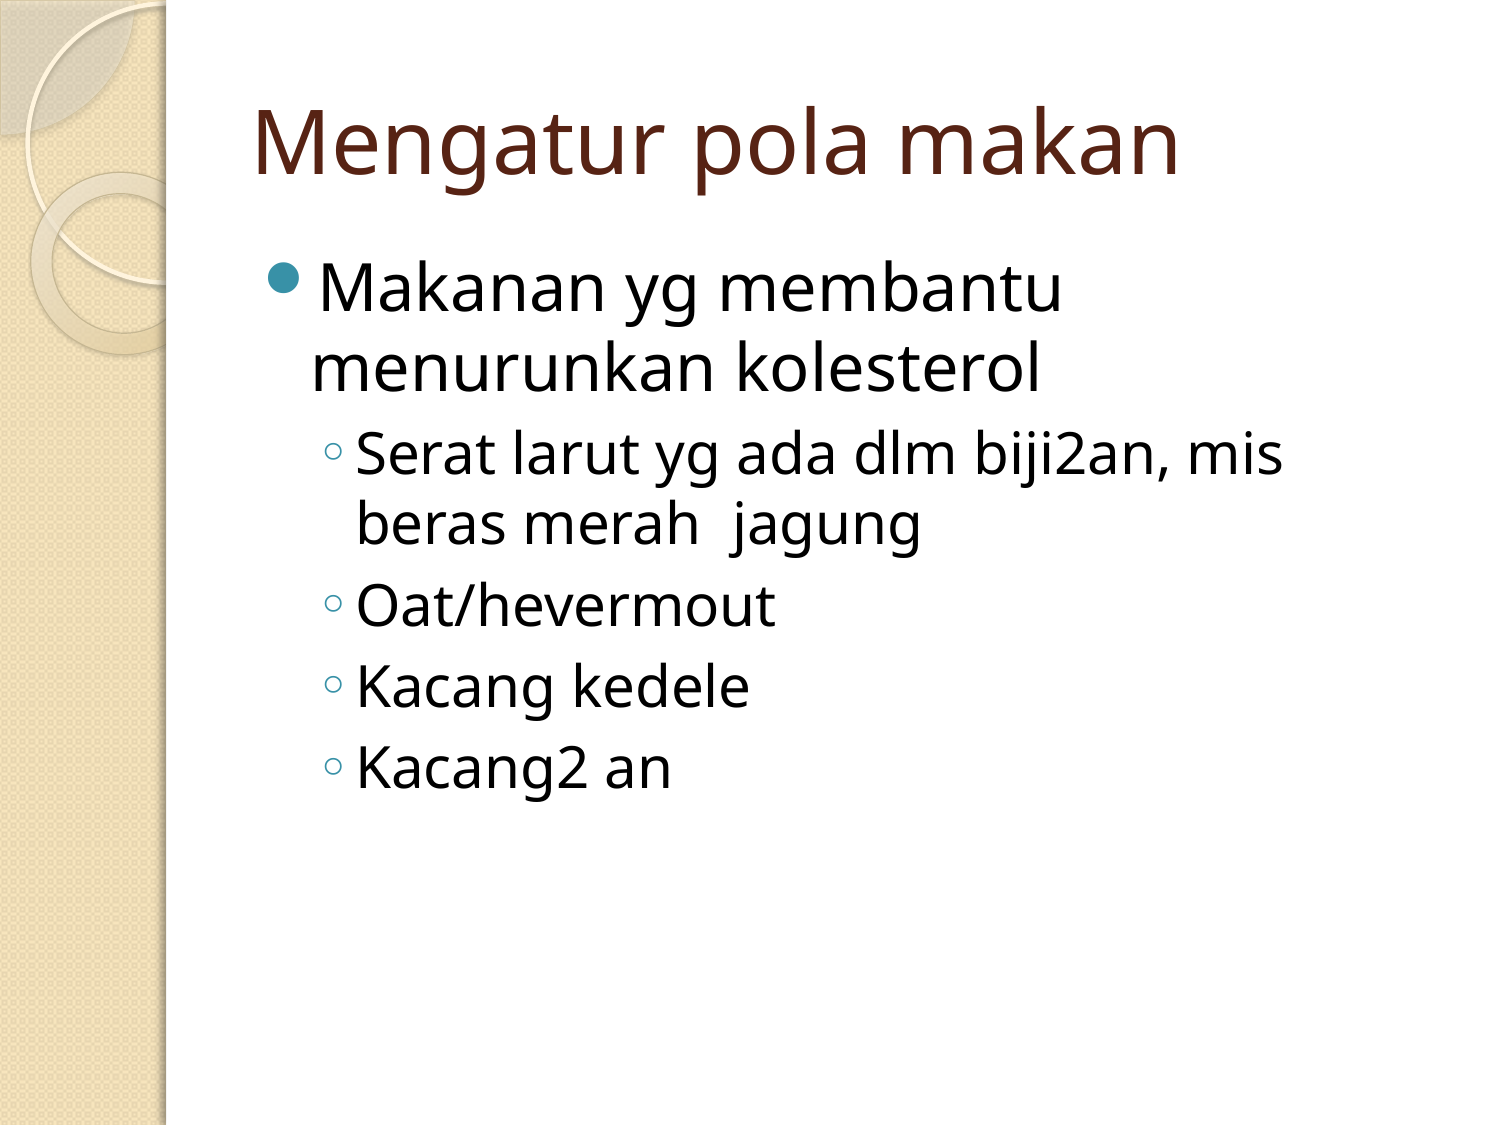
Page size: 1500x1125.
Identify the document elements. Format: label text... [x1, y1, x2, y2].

list Makanan yg membantu menurunkan kolesterol Serat larut yg ada dlm biji2an, mis beras merah jagung Oat/hevermout Kacang kedele Kacang2 an [235, 237, 1466, 1025]
title Mengatur pola makan [235, 45, 1466, 233]
